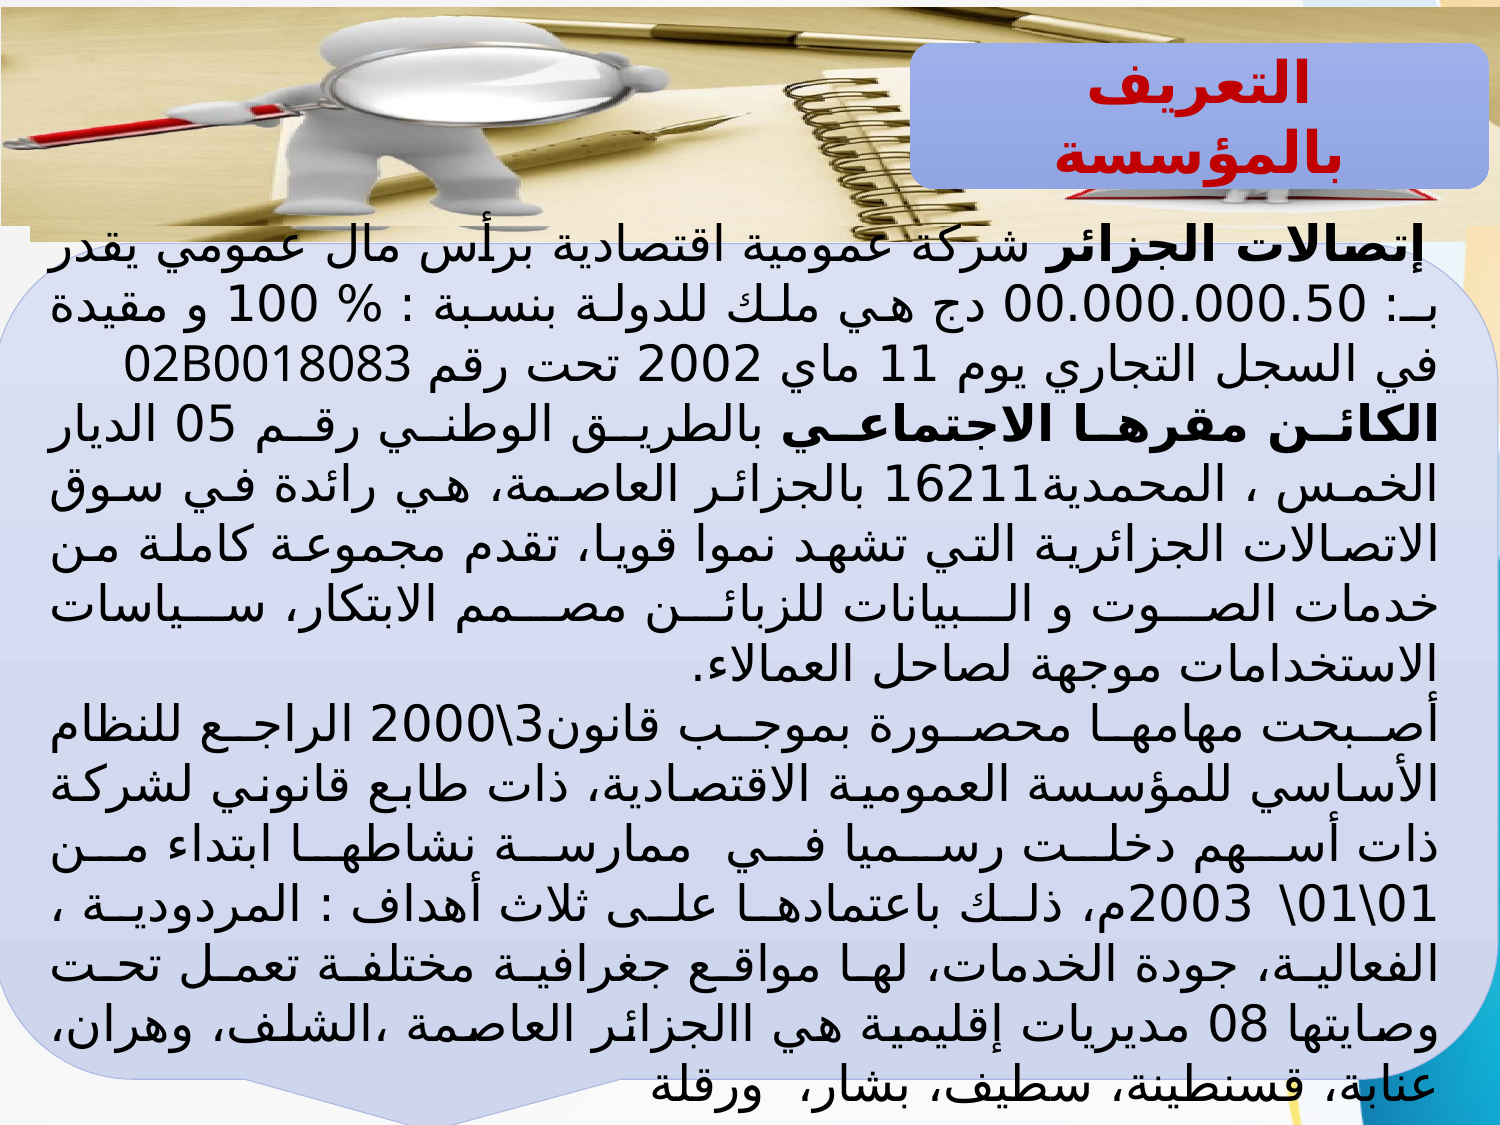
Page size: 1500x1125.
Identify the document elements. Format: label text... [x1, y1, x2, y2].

text_box إتصالات الجزائر شركة عمومية اقتصادية برأس مال عمومي يقدر بـ: 00.000.000.50 دج هي ملك للدولة بنسبة : % 100 و مقيدة في السجل التجاري يوم 11 ماي 2002 تحت رقم 02B0018083 الكائن مقرها الاجتماعي بالطريق الوطني رقم 05 الديار الخمس ، المحمدية16211 بالجزائر العاصمة، هي رائدة في سوق الاتصالات الجزائرية التي تشهد نموا قويا، تقدم مجموعة كاملة من خدمات الصوت و البيانات للزبائن مصمم الابتكار، سياسات الاستخدامات موجهة لصاحل العمالاء. أصبحت مهامها محصورة بموجب قانون3\2000 الراجع للنظام الأساسي للمؤسسة العمومية الاقتصادية، ذات طابع قانوني لشركة ذات أسهم دخلت رسميا في ممارسة نشاطها ابتداء من 01\01\2003م، ذلك باعتمادها على ثلاث أهداف : المردودية ، الفعالية، جودة الخدمات، لها مواقع جغرافية مختلفة تعمل تحت وصايتها 08 مديريات إقليمية هي االجزائر العاصمة ،الشلف، وهران، عنابة، قسنطينة، سطيف، بشار، ورقلة [0, 242, 1499, 1125]
picture [0, 0, 1500, 1125]
picture [0, 986, 403, 1125]
